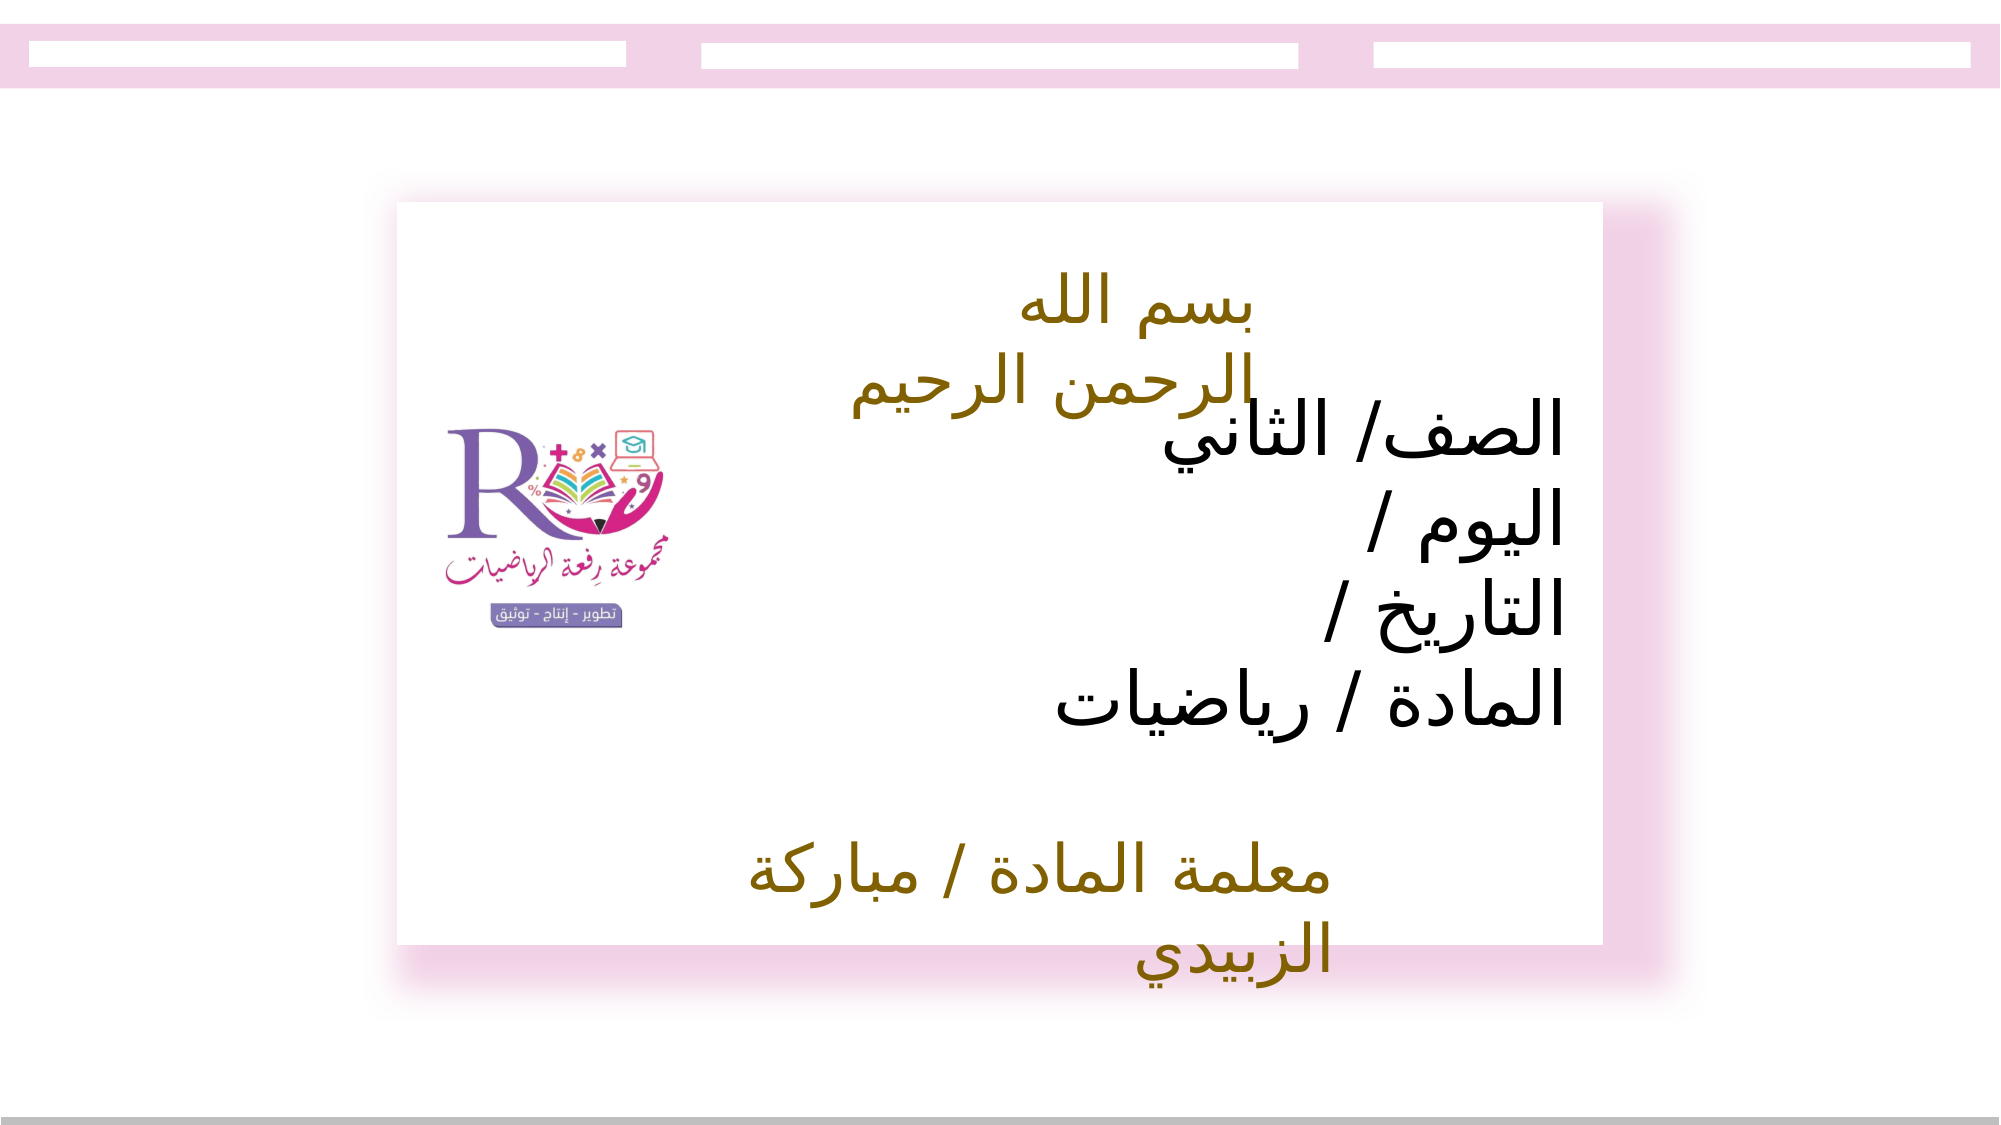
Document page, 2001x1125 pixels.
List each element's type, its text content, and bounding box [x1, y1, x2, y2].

text_box بسم الله الرحمن الرحيم [787, 249, 1273, 425]
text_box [0, 23, 2000, 89]
text_box [397, 202, 1603, 945]
text_box الصف/ الثاني اليوم / التاريخ / المادة / رياضيات [962, 372, 1583, 748]
text_box معلمة المادة / مباركة الزبيدي [681, 818, 1350, 993]
text_box [0, 1115, 2000, 1125]
picture [381, 369, 732, 649]
